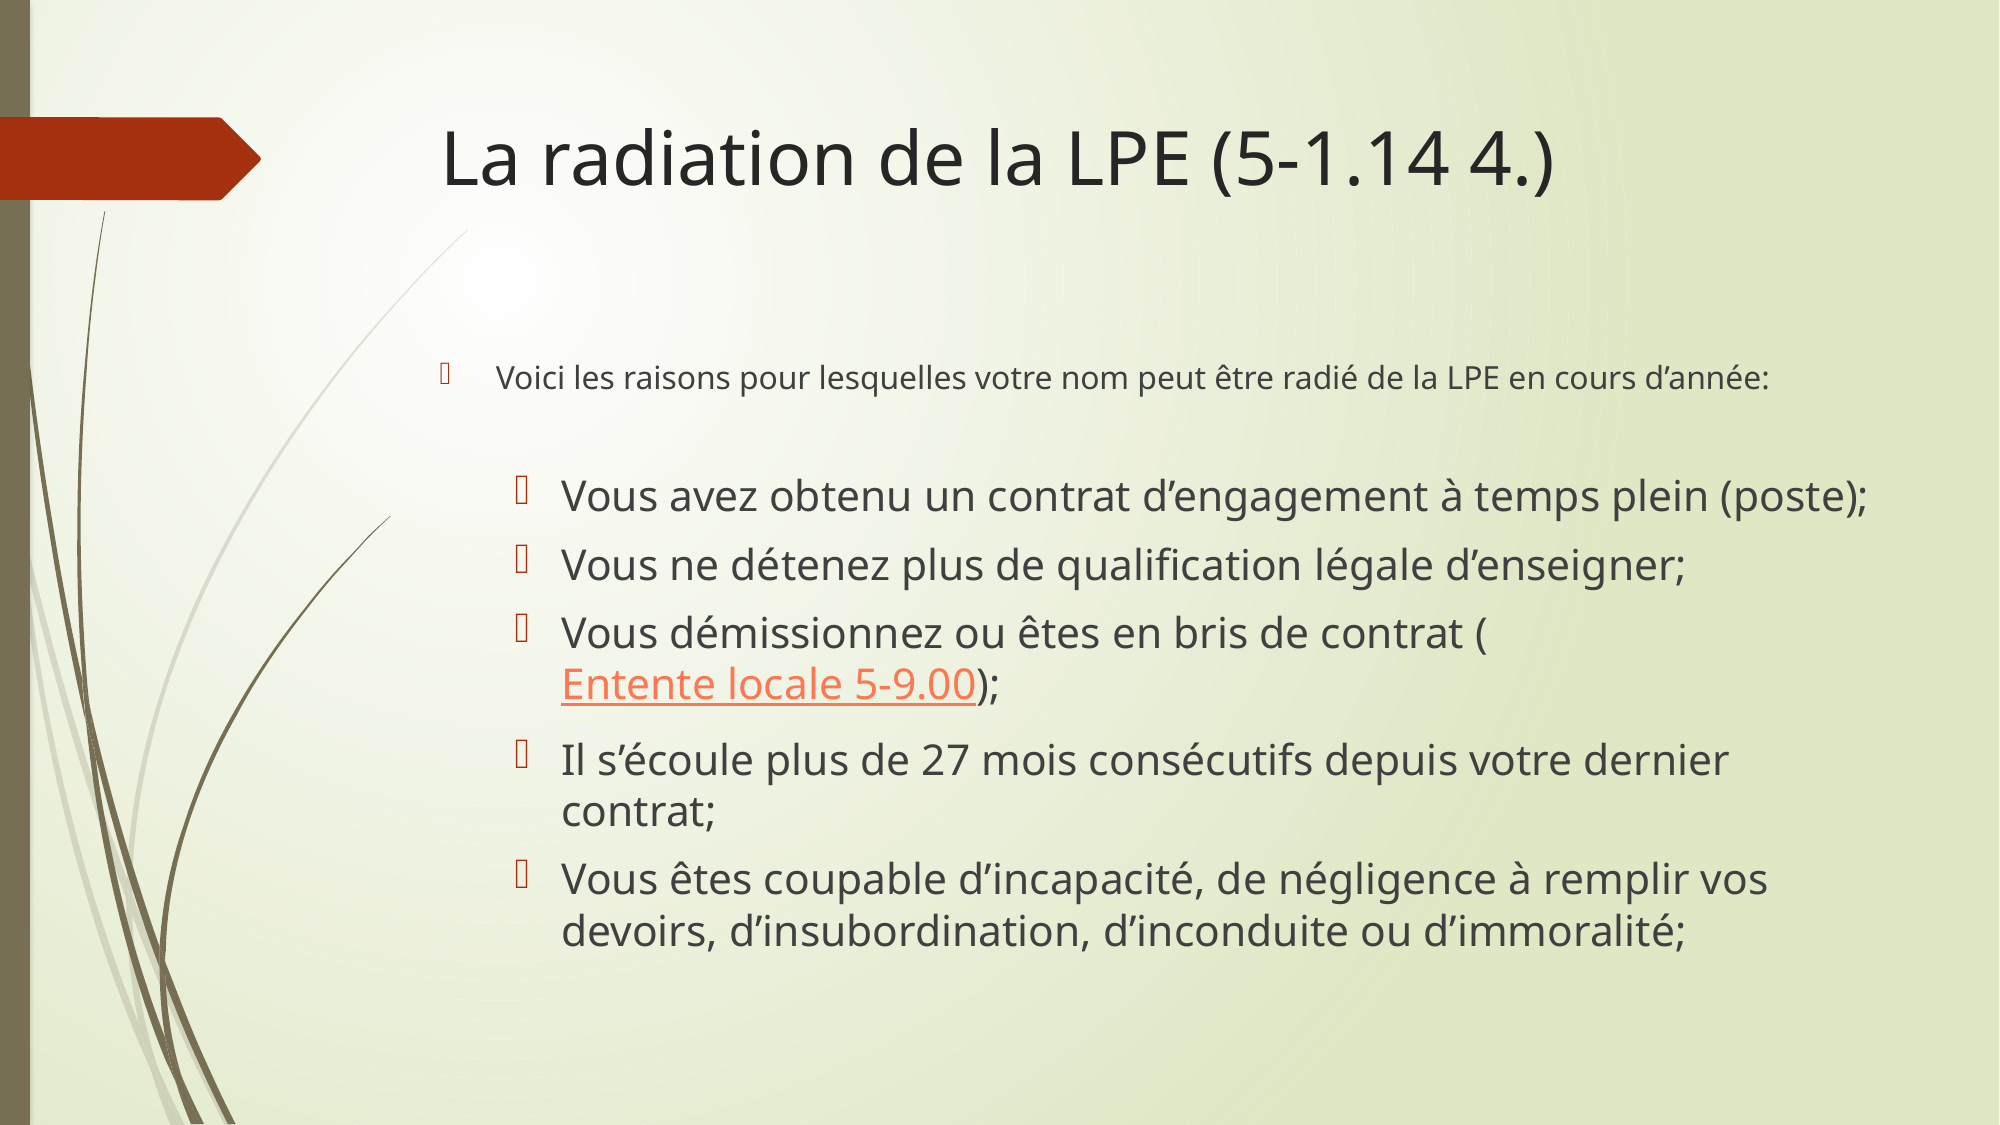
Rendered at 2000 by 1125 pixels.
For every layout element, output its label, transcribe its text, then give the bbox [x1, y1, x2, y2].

title La radiation de la LPE (5-1.14 4.) [425, 102, 1887, 313]
list Voici les raisons pour lesquelles votre nom peut être radié de la LPE en cours d’année: Vous avez obtenu un contrat d’engagement à temps plein (poste); Vous ne détenez plus de qualification légale d’enseigner; Vous démissionnez ou êtes en bris de contrat (Entente locale 5-9.00); Il s’écoule plus de 27 mois consécutifs depuis votre dernier contrat; Vous êtes coupable d’incapacité, de négligence à remplir vos devoirs, d’insubordination, d’inconduite ou d’immoralité; [424, 350, 1887, 970]
